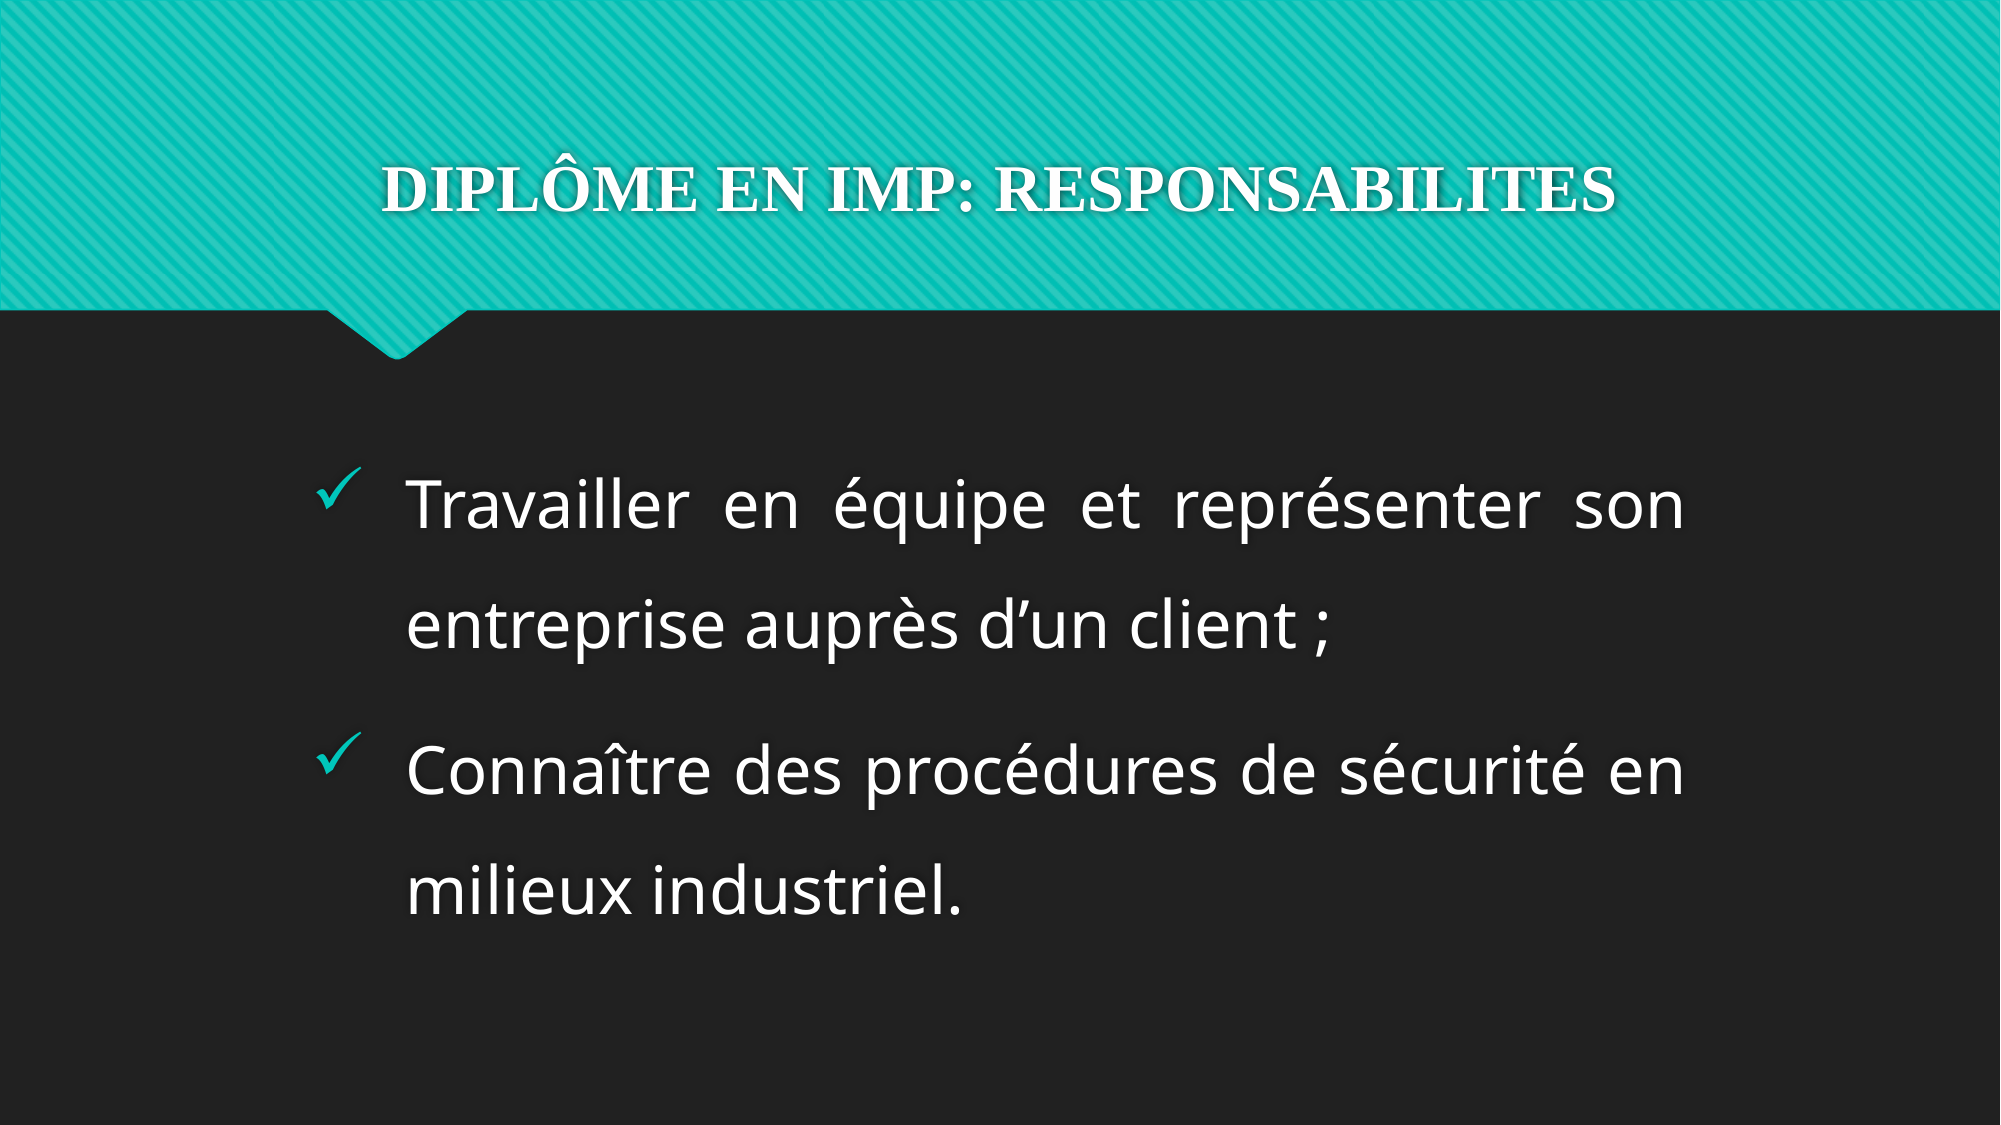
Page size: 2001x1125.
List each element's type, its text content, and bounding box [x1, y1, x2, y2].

list Travailler en équipe et représenter son entreprise auprès d’un client ; Connaître des procédures de sécurité en milieux industriel. [296, 338, 1704, 1012]
title DIPLÔME EN IMP: RESPONSABILITES [132, 73, 1868, 233]
